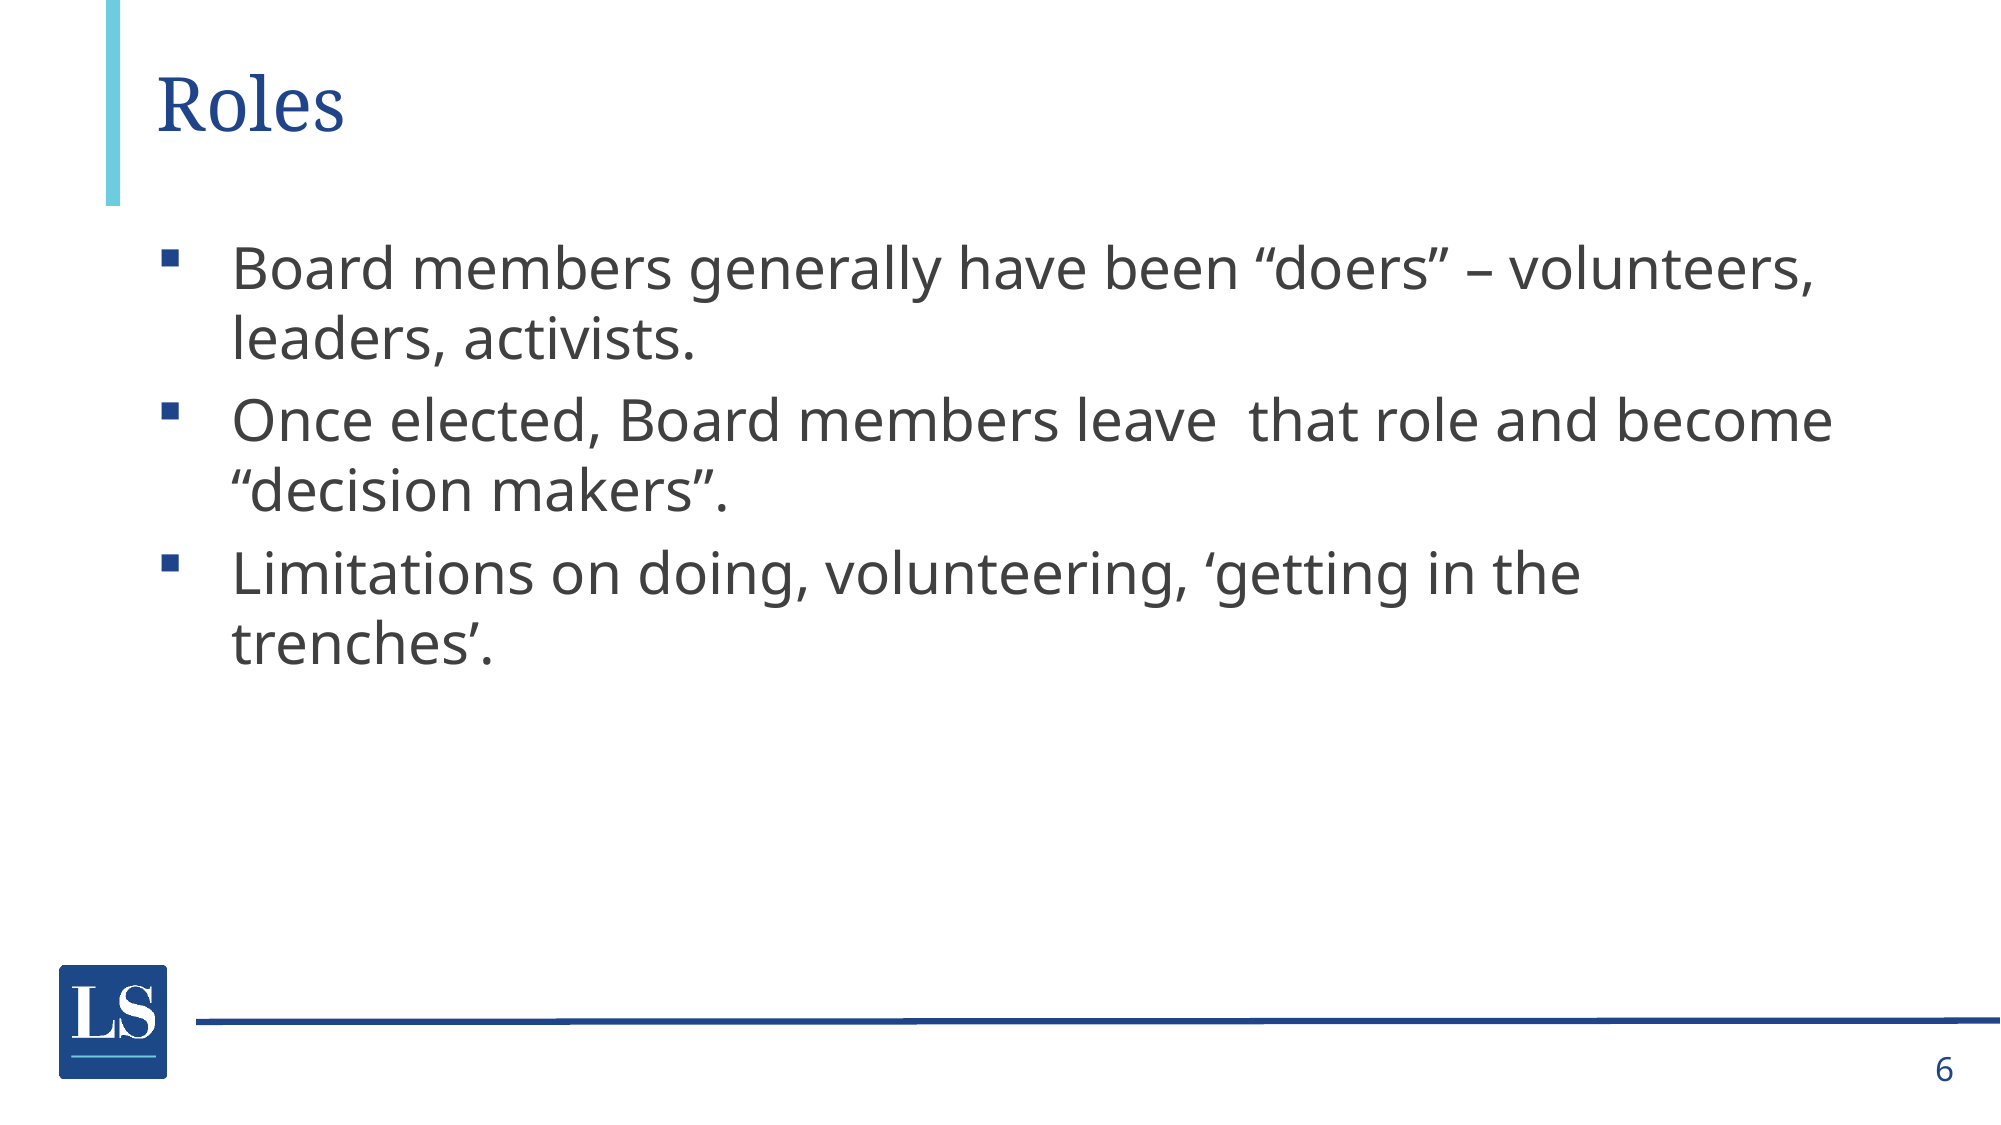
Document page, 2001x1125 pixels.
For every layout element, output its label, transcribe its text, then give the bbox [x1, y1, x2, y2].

slide_number 6 [1884, 1041, 1969, 1101]
picture [59, 965, 167, 1079]
title Roles [141, 0, 1863, 206]
list Board members generally have been “doers” – volunteers, leaders, activists. Once elected, Board members leave that role and become “decision makers”. Limitations on doing, volunteering, ‘getting in the trenches’. [141, 223, 1863, 948]
